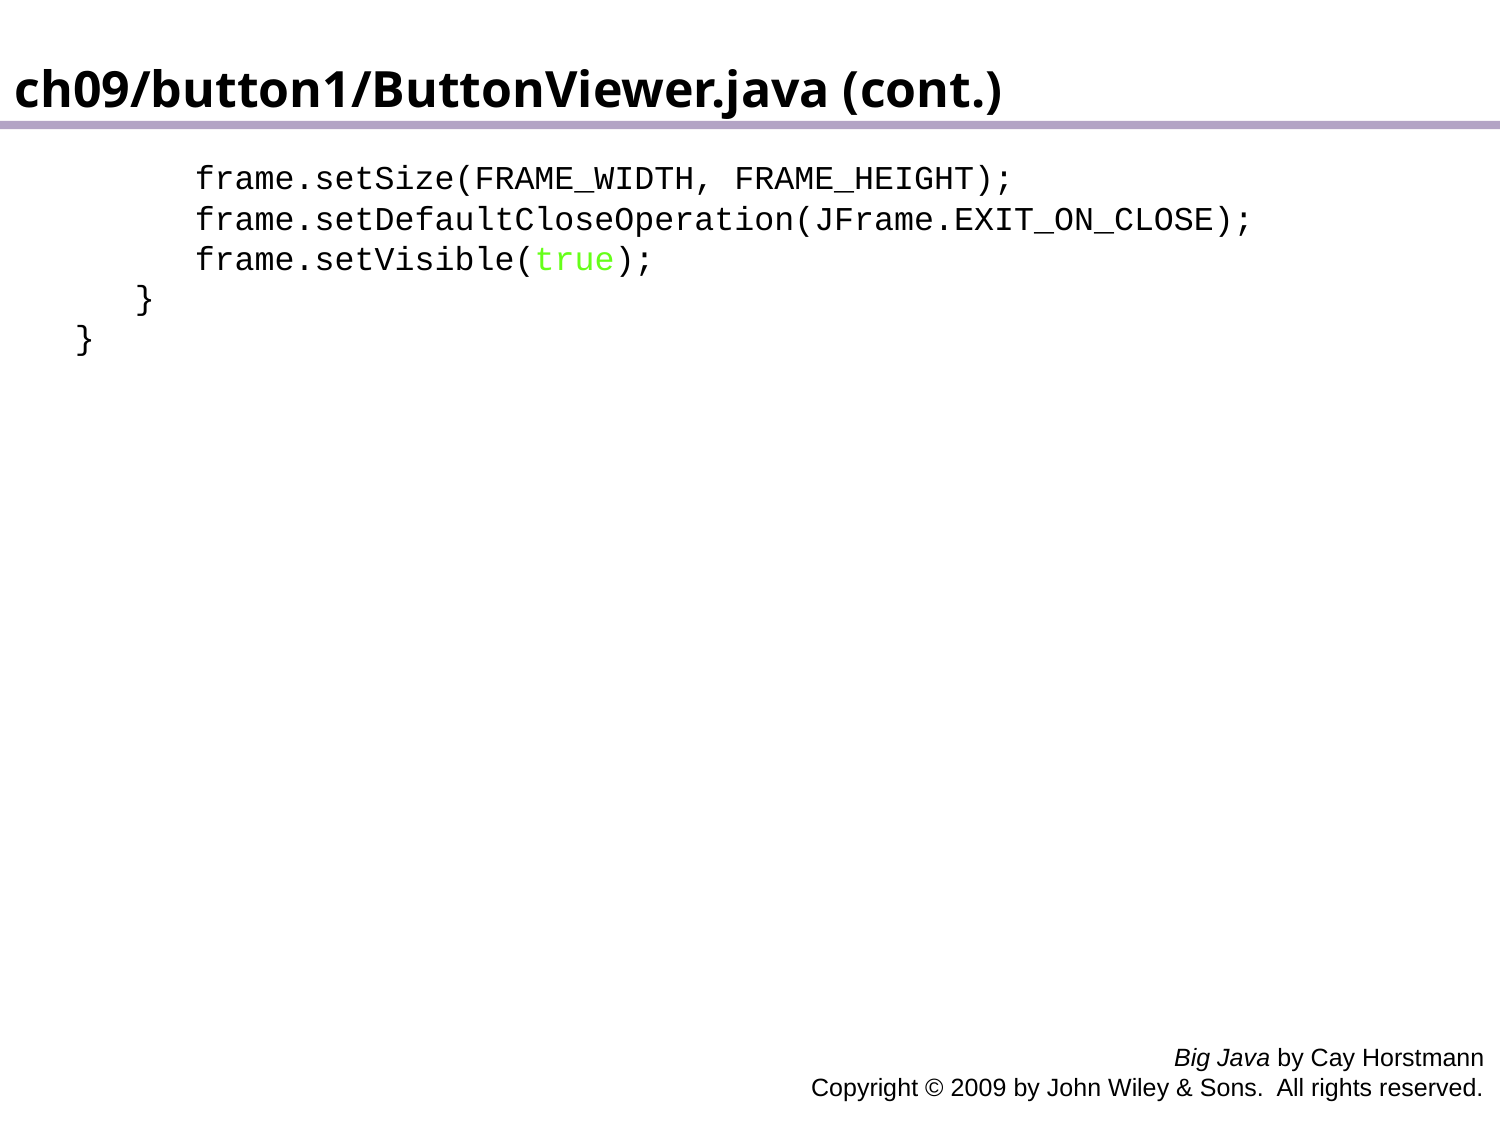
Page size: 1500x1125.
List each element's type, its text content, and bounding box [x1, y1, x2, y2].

footer Big Java by Cay Horstmann Copyright © 2009 by John Wiley & Sons. All rights reserved. [787, 1034, 1500, 1113]
text_box ch09/button1/ButtonViewer.java (cont.) [0, 49, 1150, 125]
text_box frame.setSize(FRAME_WIDTH, FRAME_HEIGHT); frame.setDefaultCloseOperation(JFrame.EXIT_ON_CLOSE); frame.setVisible(true); } } [0, 149, 1500, 364]
